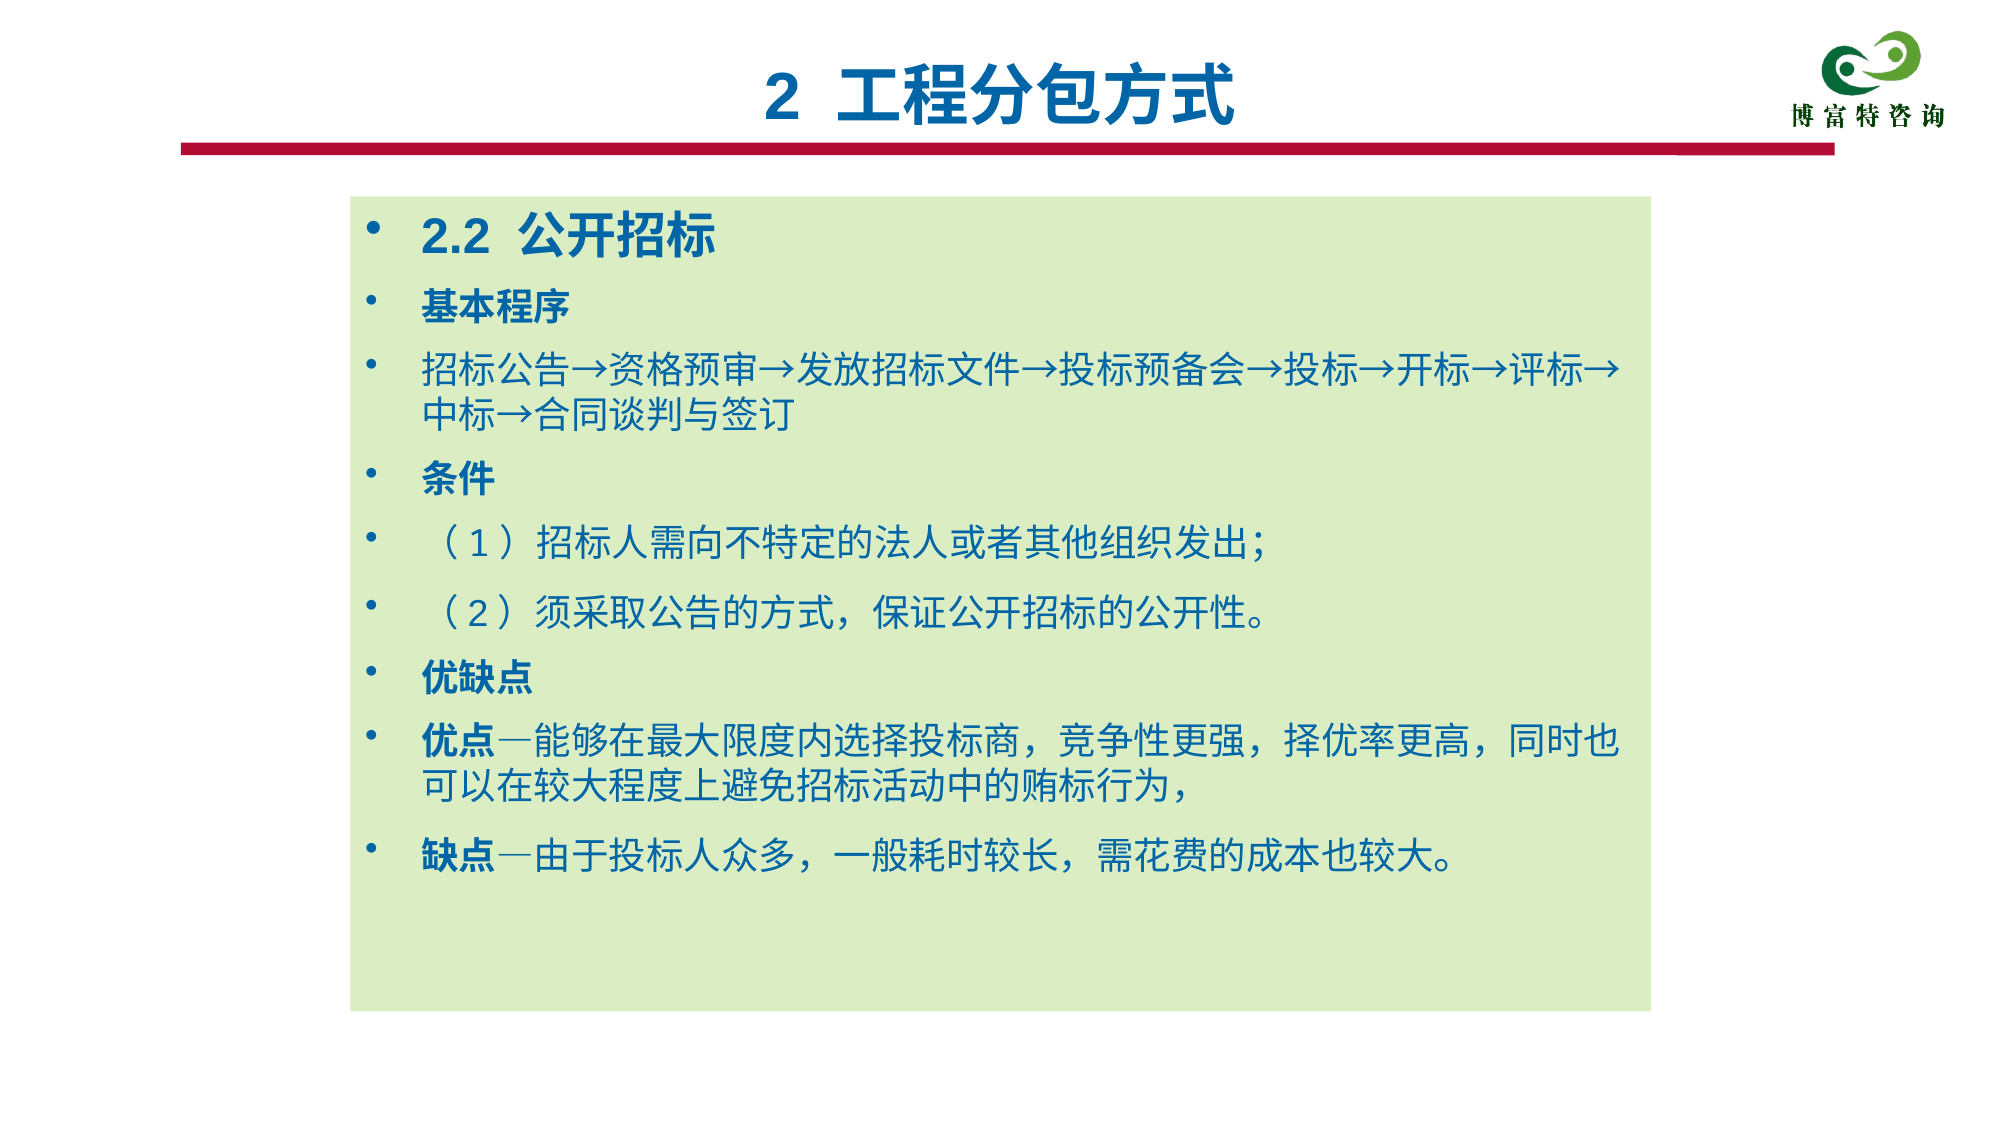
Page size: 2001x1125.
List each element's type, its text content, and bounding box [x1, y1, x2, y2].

picture [1772, 30, 1969, 131]
list 2.2 公开招标 基本程序 招标公告→资格预审→发放招标文件→投标预备会→投标→开标→评标→中标→合同谈判与签订 条件 （1）招标人需向不特定的法人或者其他组织发出； （2）须采取公告的方式，保证公开招标的公开性。 优缺点 优点—能够在最大限度内选择投标商，竞争性更强，择优率更高，同时也可以在较大程度上避免招标活动中的贿标行为， 缺点—由于投标人众多，一般耗时较长，需花费的成本也较大。 [349, 196, 1652, 1012]
title 2 工程分包方式 [324, 45, 1675, 233]
